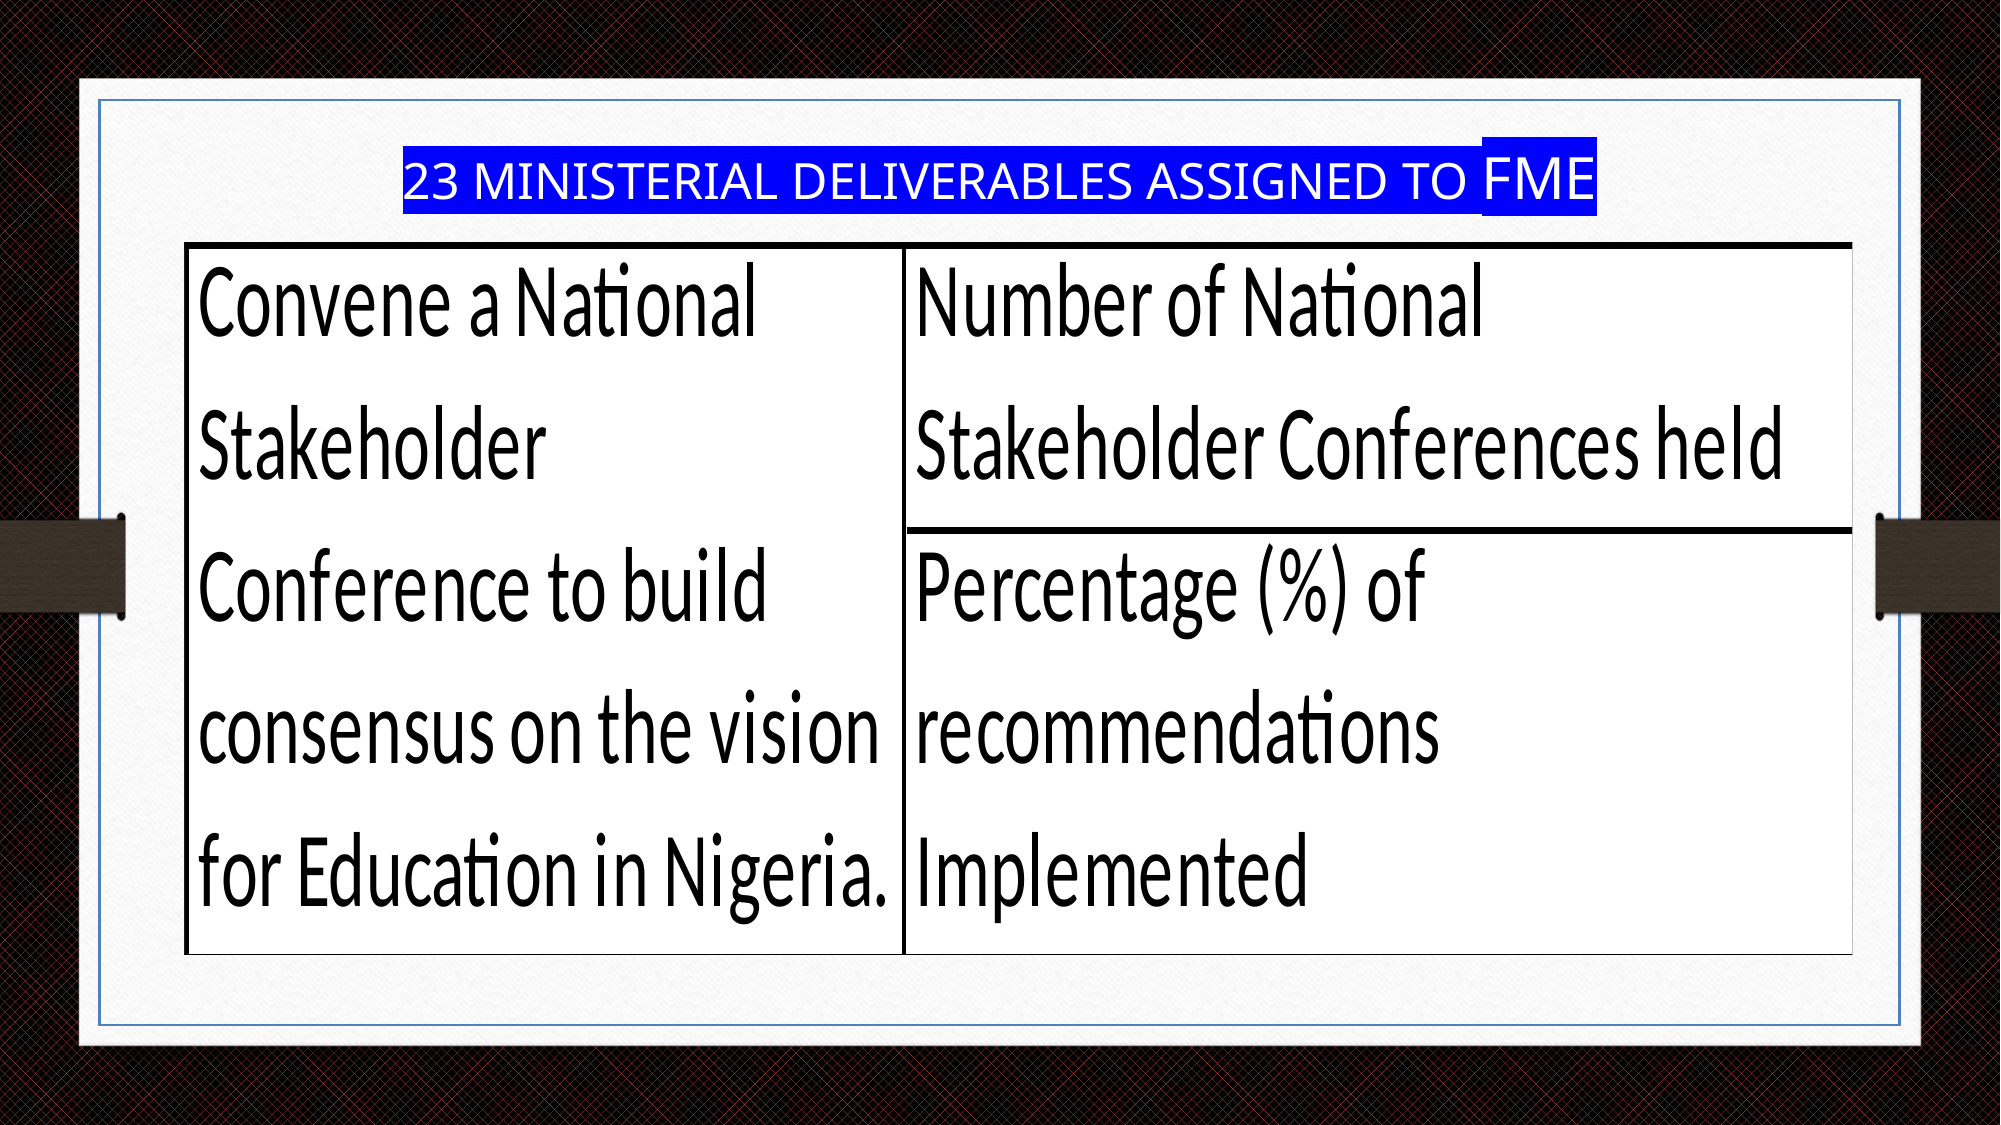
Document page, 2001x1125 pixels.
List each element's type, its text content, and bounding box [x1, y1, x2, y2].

picture [0, 0, 2001, 1125]
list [184, 242, 1857, 962]
title 23 MINISTERIAL DELIVERABLES ASSIGNED TO FME [212, 109, 1788, 242]
